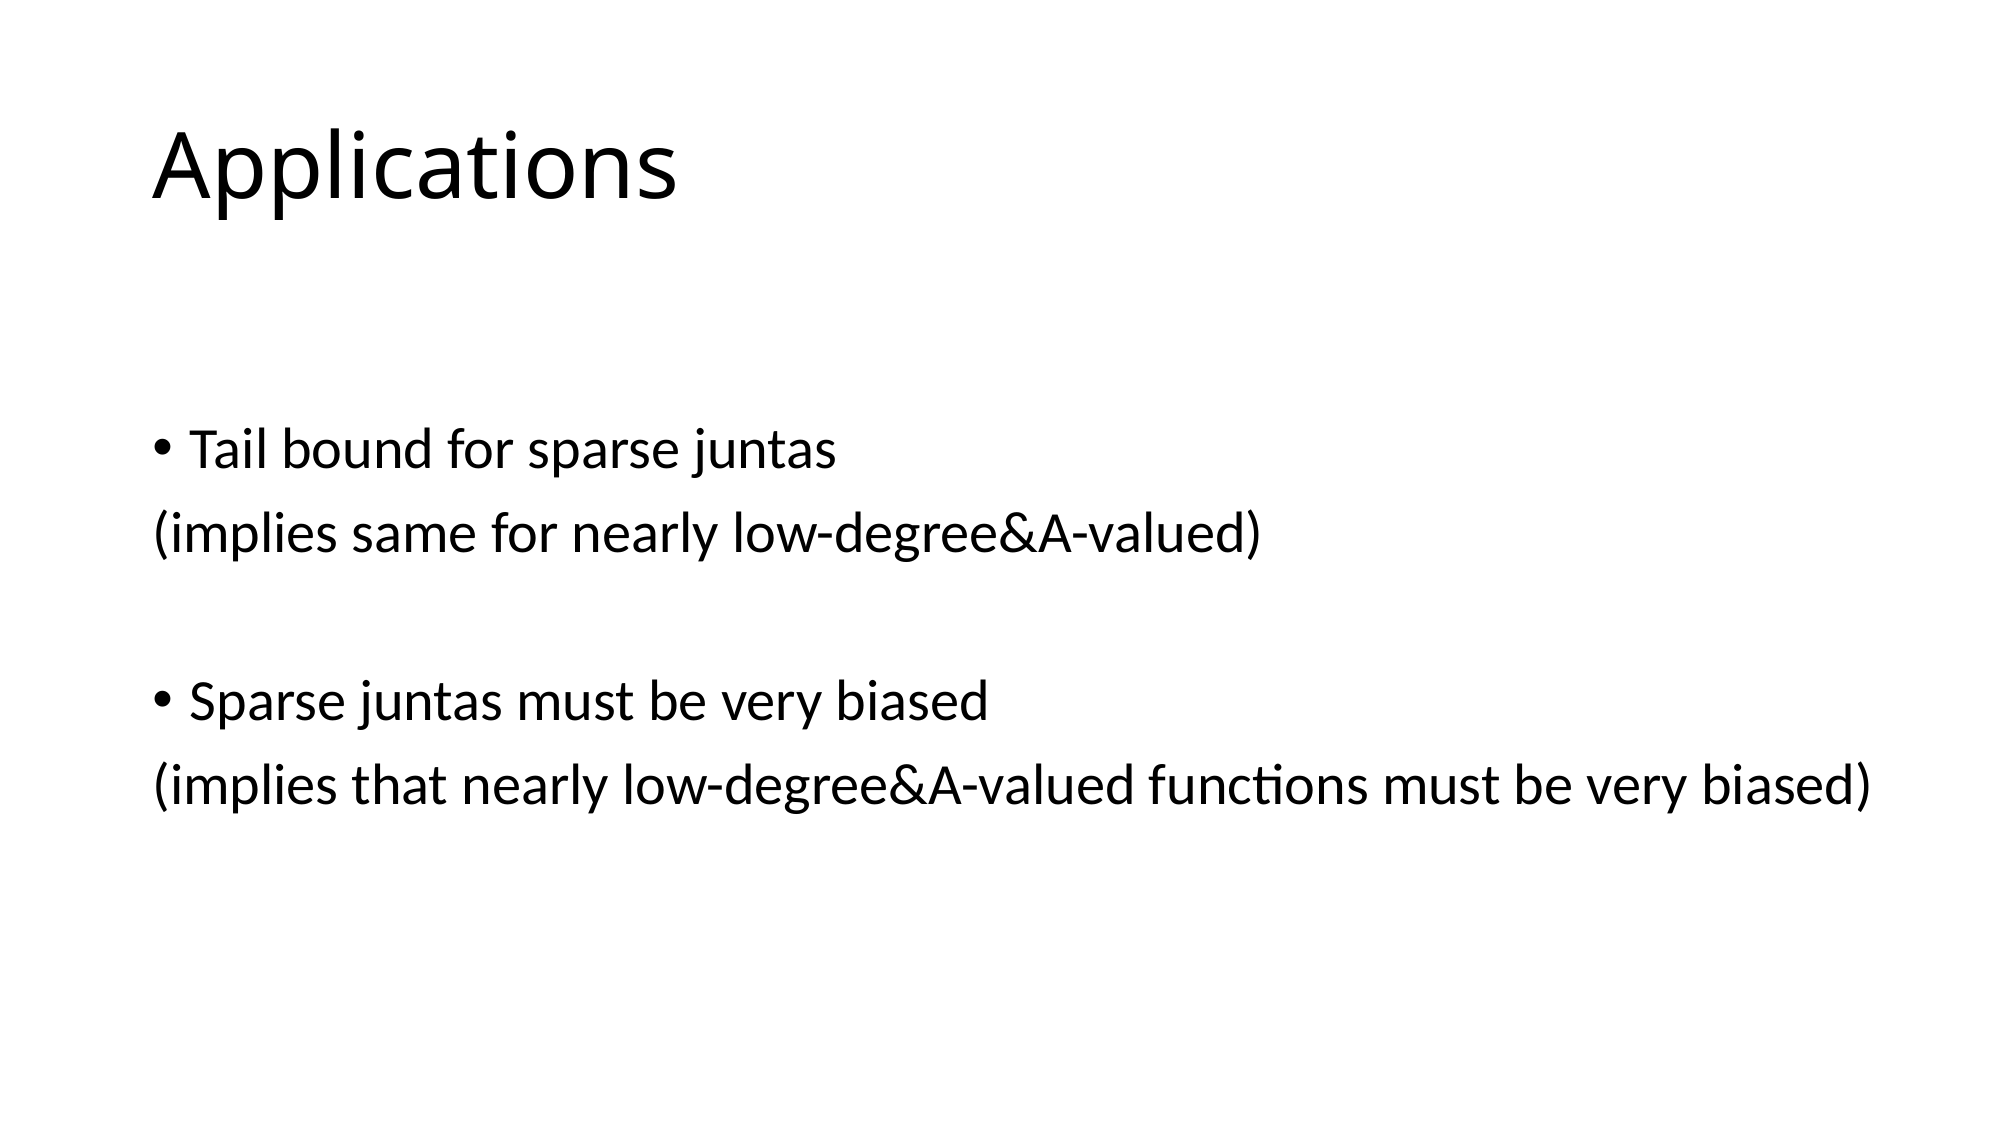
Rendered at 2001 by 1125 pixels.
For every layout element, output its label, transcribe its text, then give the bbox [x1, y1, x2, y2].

title Applications [137, 59, 1863, 278]
list Tail bound for sparse juntas (implies same for nearly low-degree&A-valued) Sparse juntas must be very biased (implies that nearly low-degree&A-valued functions must be very biased) [137, 411, 1950, 1125]
